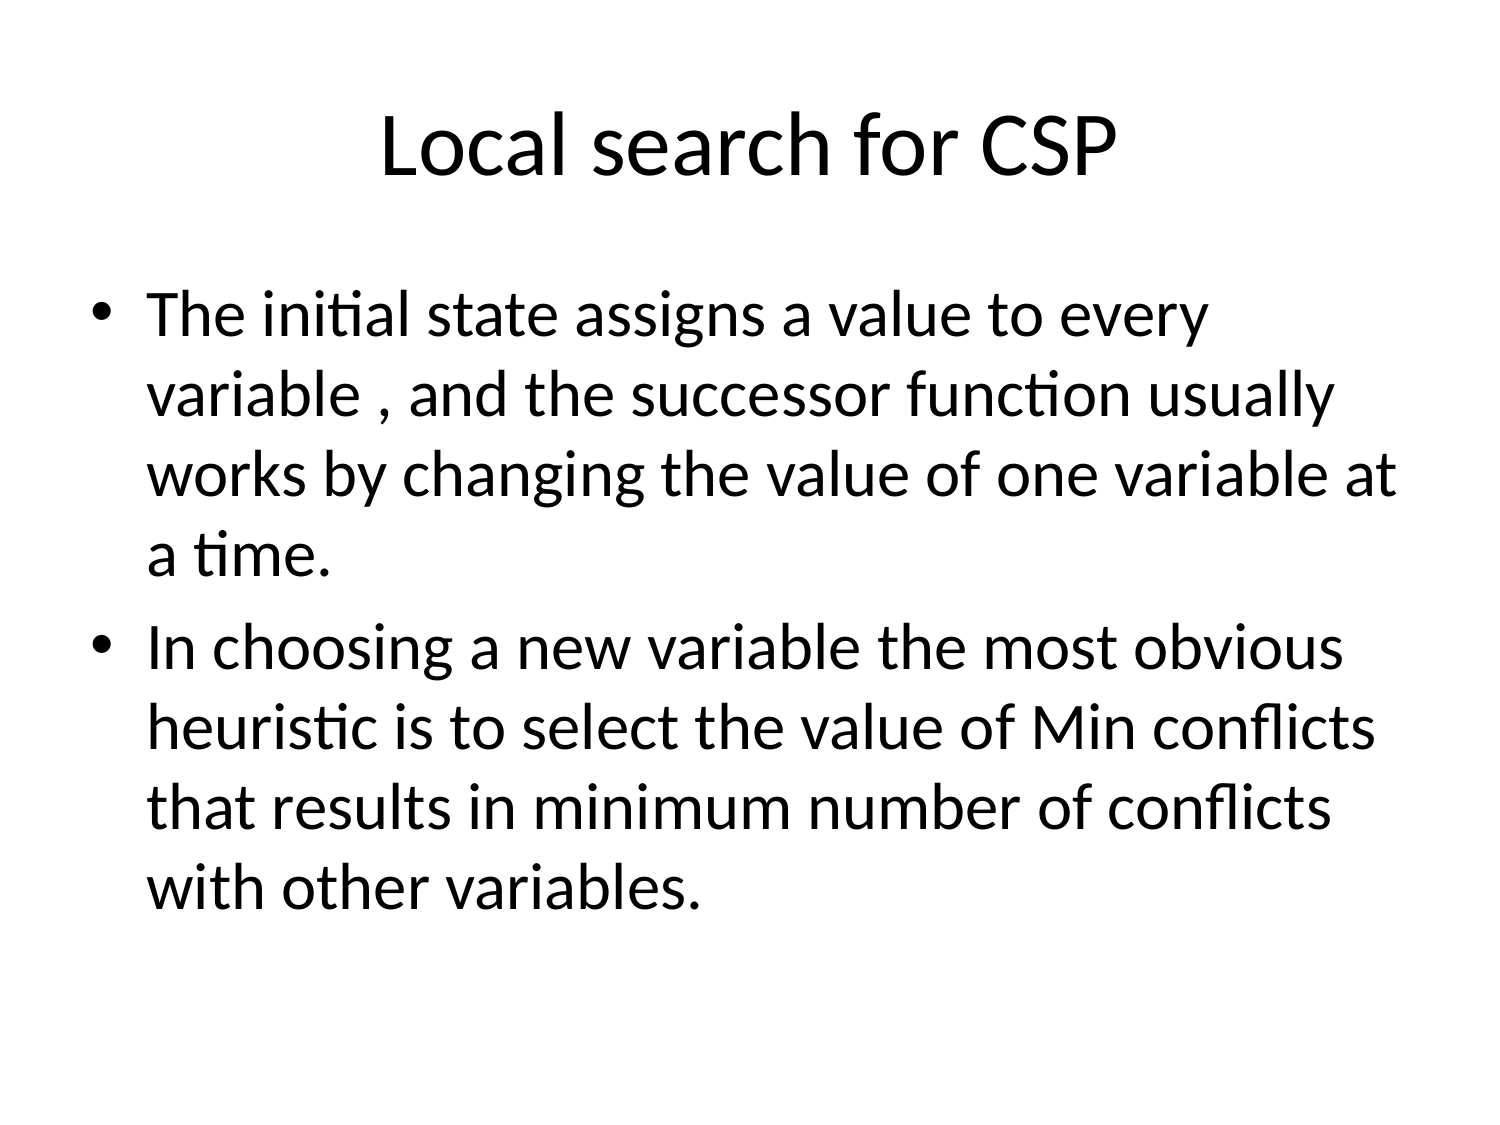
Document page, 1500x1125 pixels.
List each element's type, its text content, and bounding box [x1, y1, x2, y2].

title Local search for CSP [75, 45, 1425, 233]
list The initial state assigns a value to every variable , and the successor function usually works by changing the value of one variable at a time. In choosing a new variable the most obvious heuristic is to select the value of Min conflicts that results in minimum number of conflicts with other variables. [75, 262, 1425, 1005]
